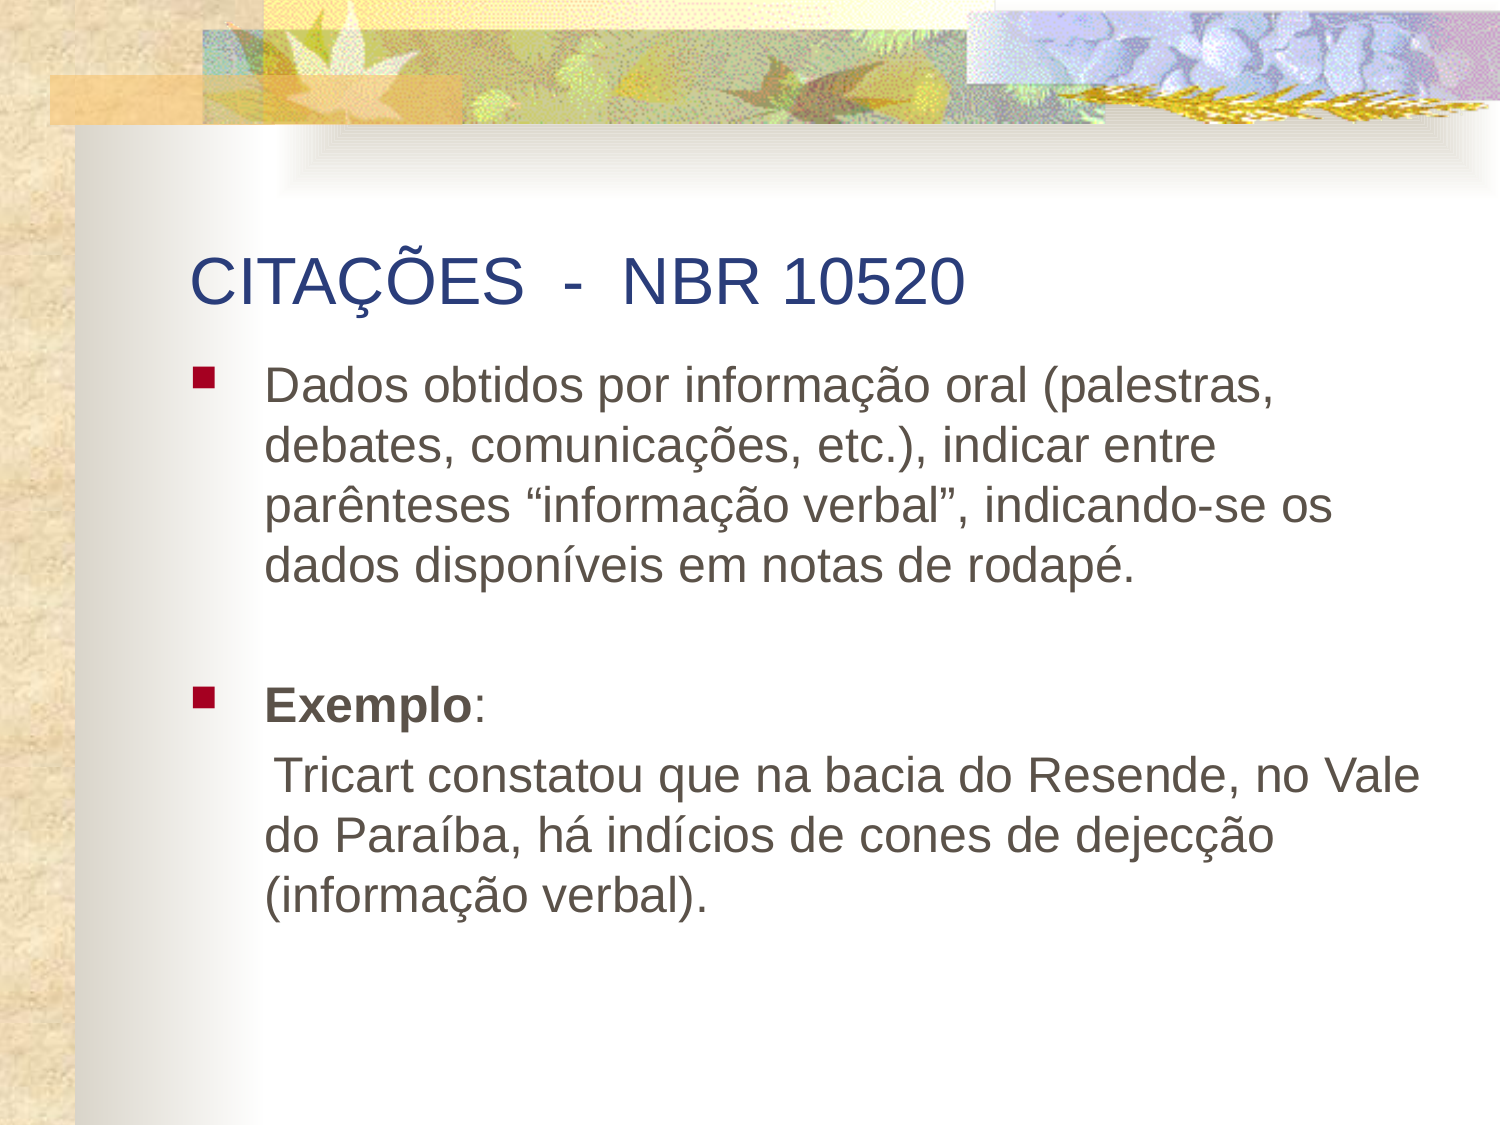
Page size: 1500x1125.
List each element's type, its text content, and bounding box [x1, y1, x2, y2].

picture [0, 0, 1500, 1125]
title CITAÇÕES - NBR 10520 [174, 137, 1451, 326]
list Dados obtidos por informação oral (palestras, debates, comunicações, etc.), indicar entre parênteses “informação verbal”, indicando-se os dados disponíveis em notas de rodapé. Exemplo: Tricart constatou que na bacia do Resende, no Vale do Paraíba, há indícios de cones de dejecção (informação verbal). [174, 344, 1451, 1020]
